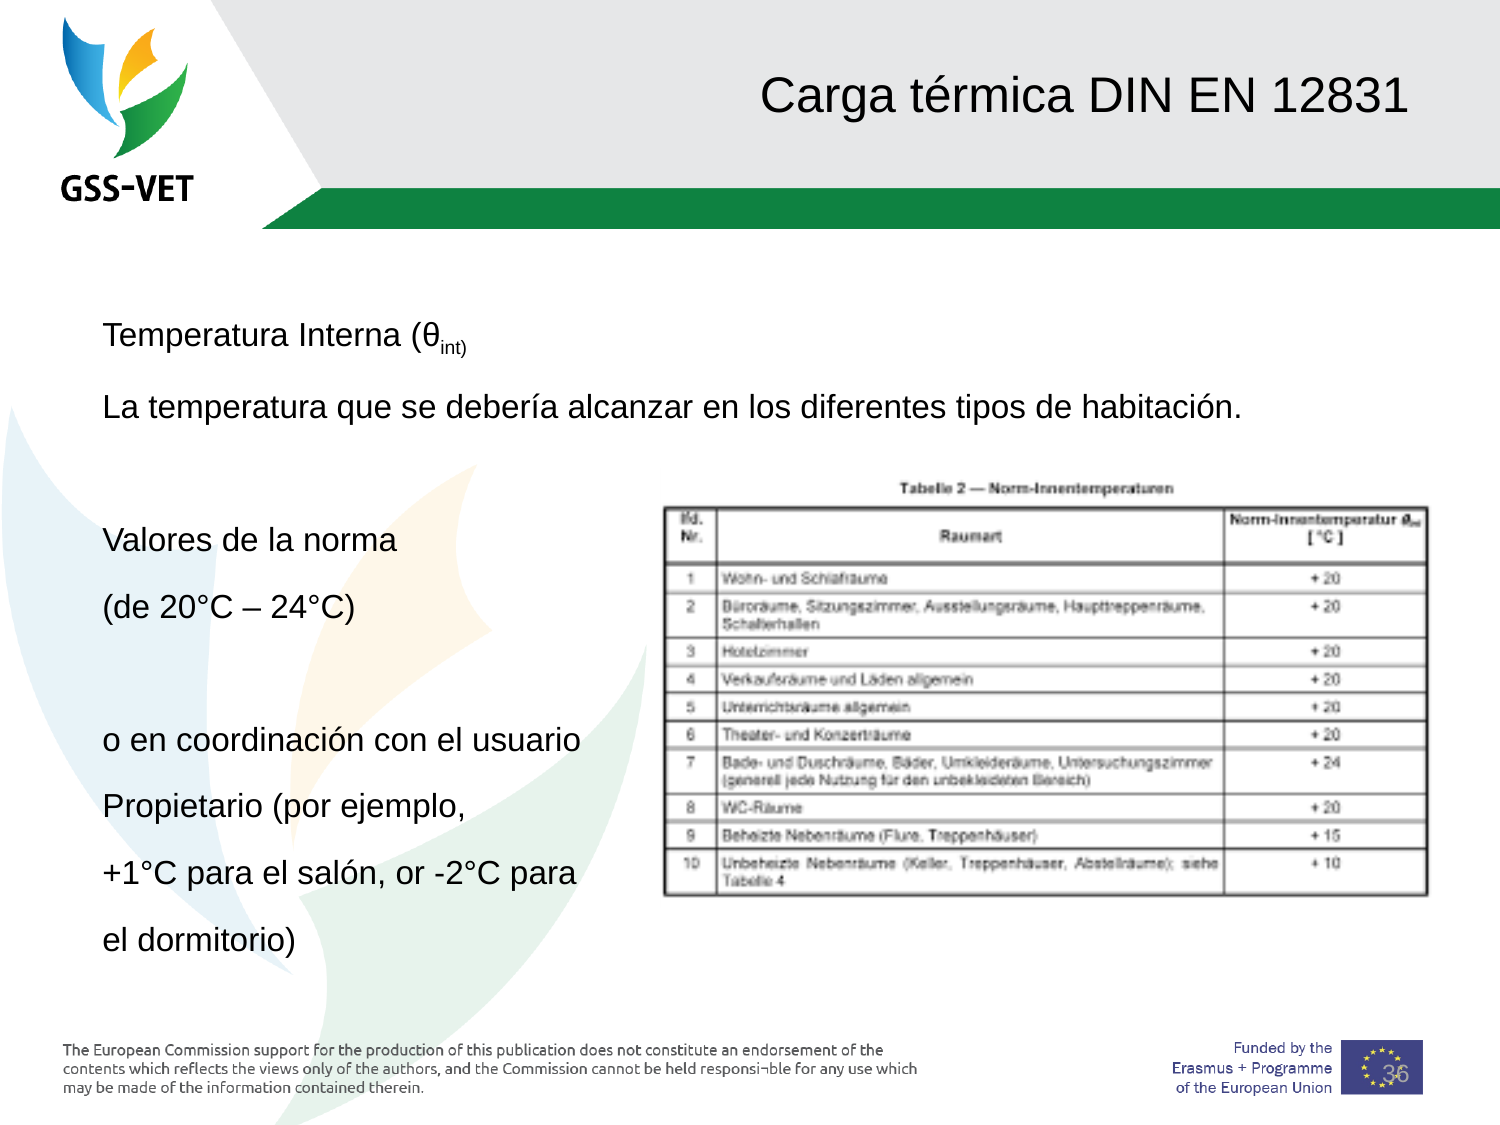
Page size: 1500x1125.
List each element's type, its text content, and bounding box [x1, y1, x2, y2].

text_box Temperatura Interna (θint) La temperatura que se debería alcanzar en los diferentes tipos de habitación. Valores de la norma (de 20°C – 24°C) o en coordinación con el usuario Propietario (por ejemplo, +1°C para el salón, or -2°C para el dormitorio) [87, 283, 1413, 1034]
picture [0, 0, 1500, 1125]
slide_number 36 [1074, 1042, 1425, 1103]
text_box [86, 336, 1412, 1087]
list [75, 262, 1425, 1005]
title Carga térmica DIN EN 12831 [324, 0, 1425, 185]
